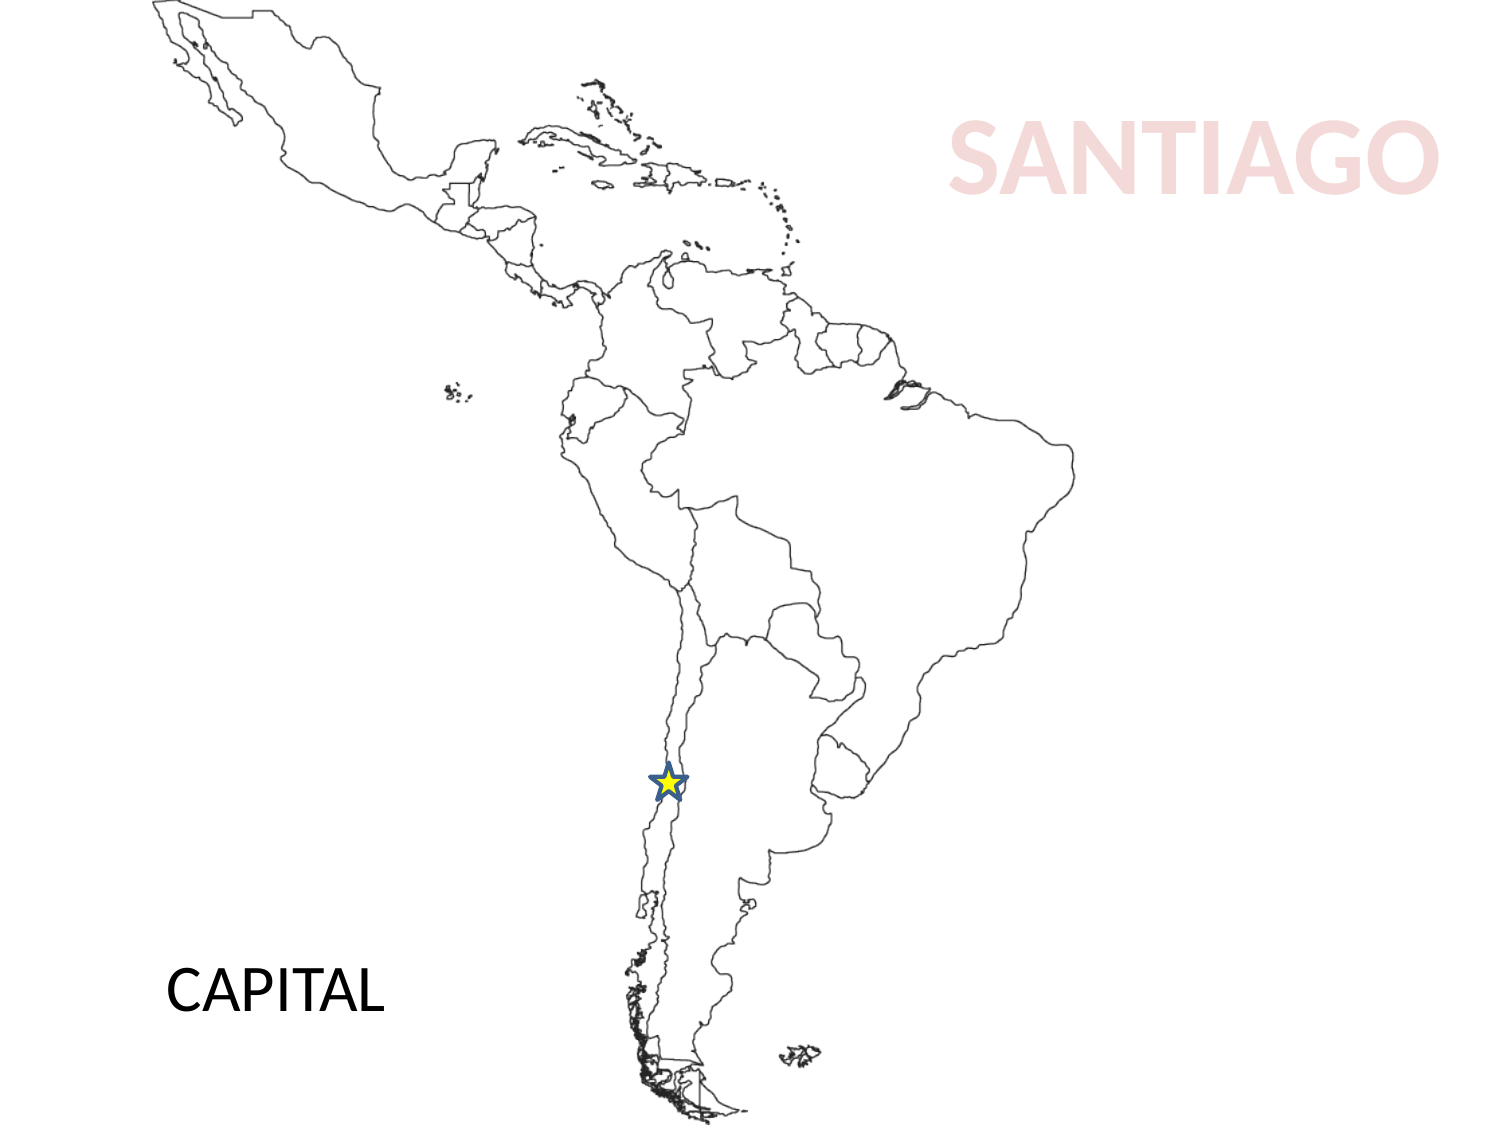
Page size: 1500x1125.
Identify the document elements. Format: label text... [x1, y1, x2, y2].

text_box SANTIAGO [1082, 74, 1457, 225]
picture [151, 0, 1077, 1125]
